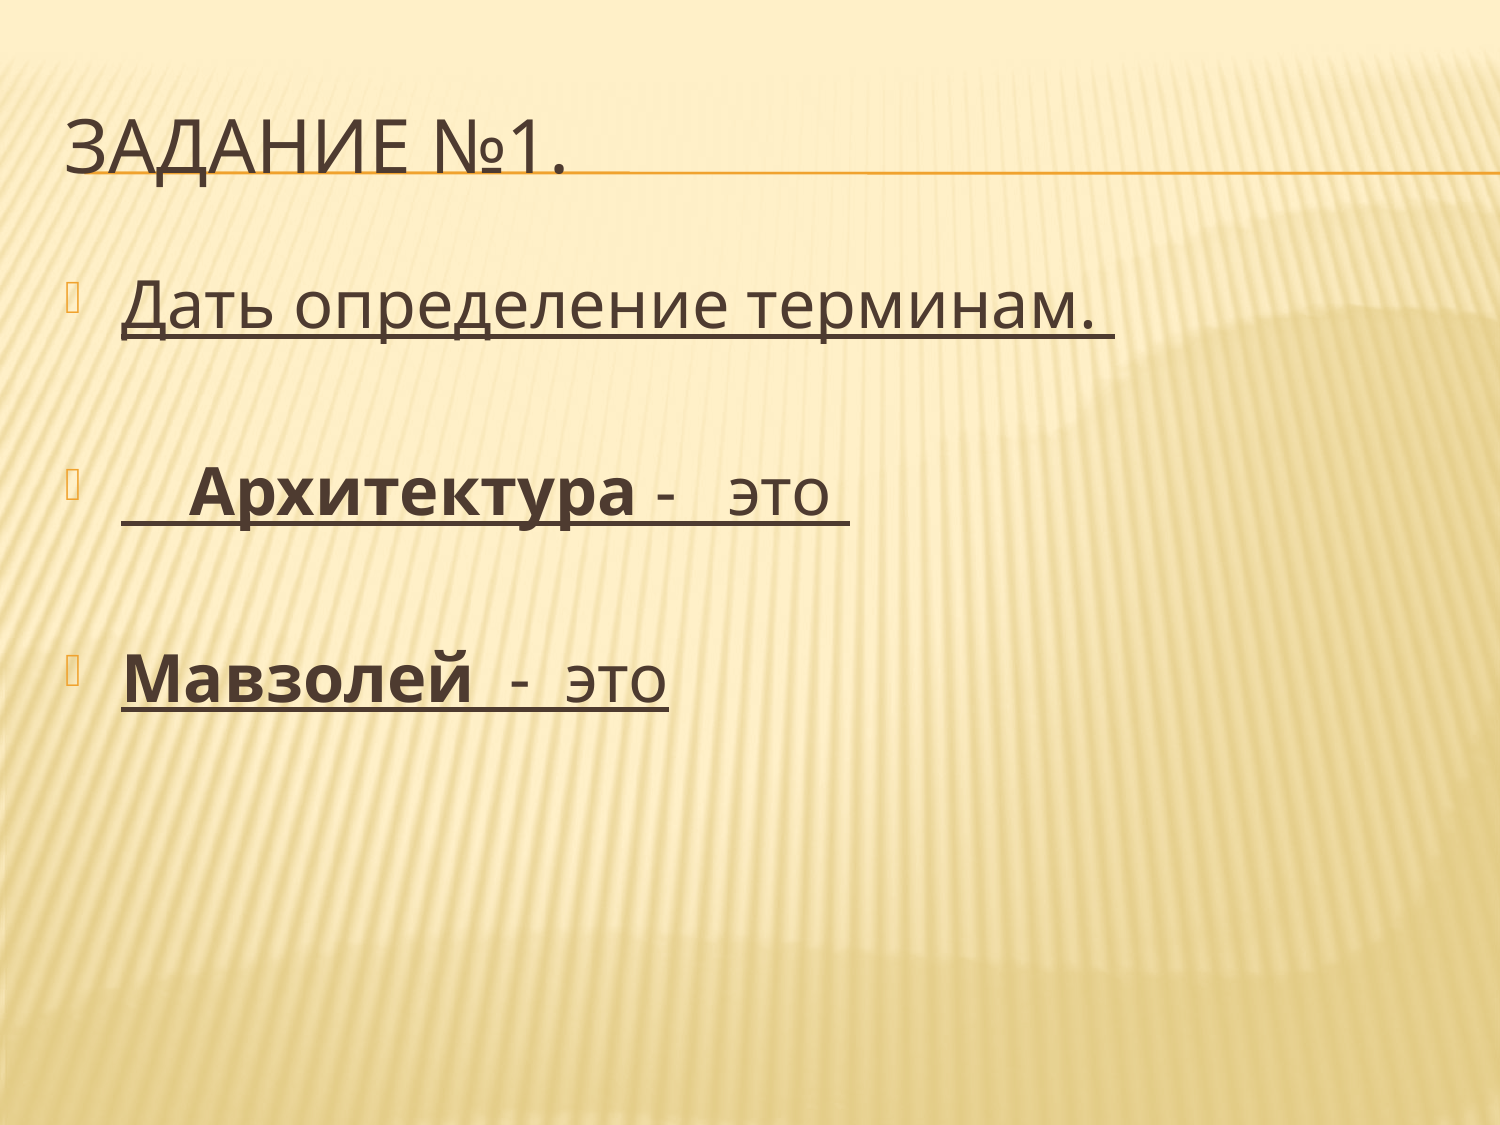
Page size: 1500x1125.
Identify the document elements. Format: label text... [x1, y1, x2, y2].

list Дать определение терминам. Архитектура - это Мавзолей - это [50, 254, 1475, 998]
title Задание №1. [50, 75, 1475, 213]
